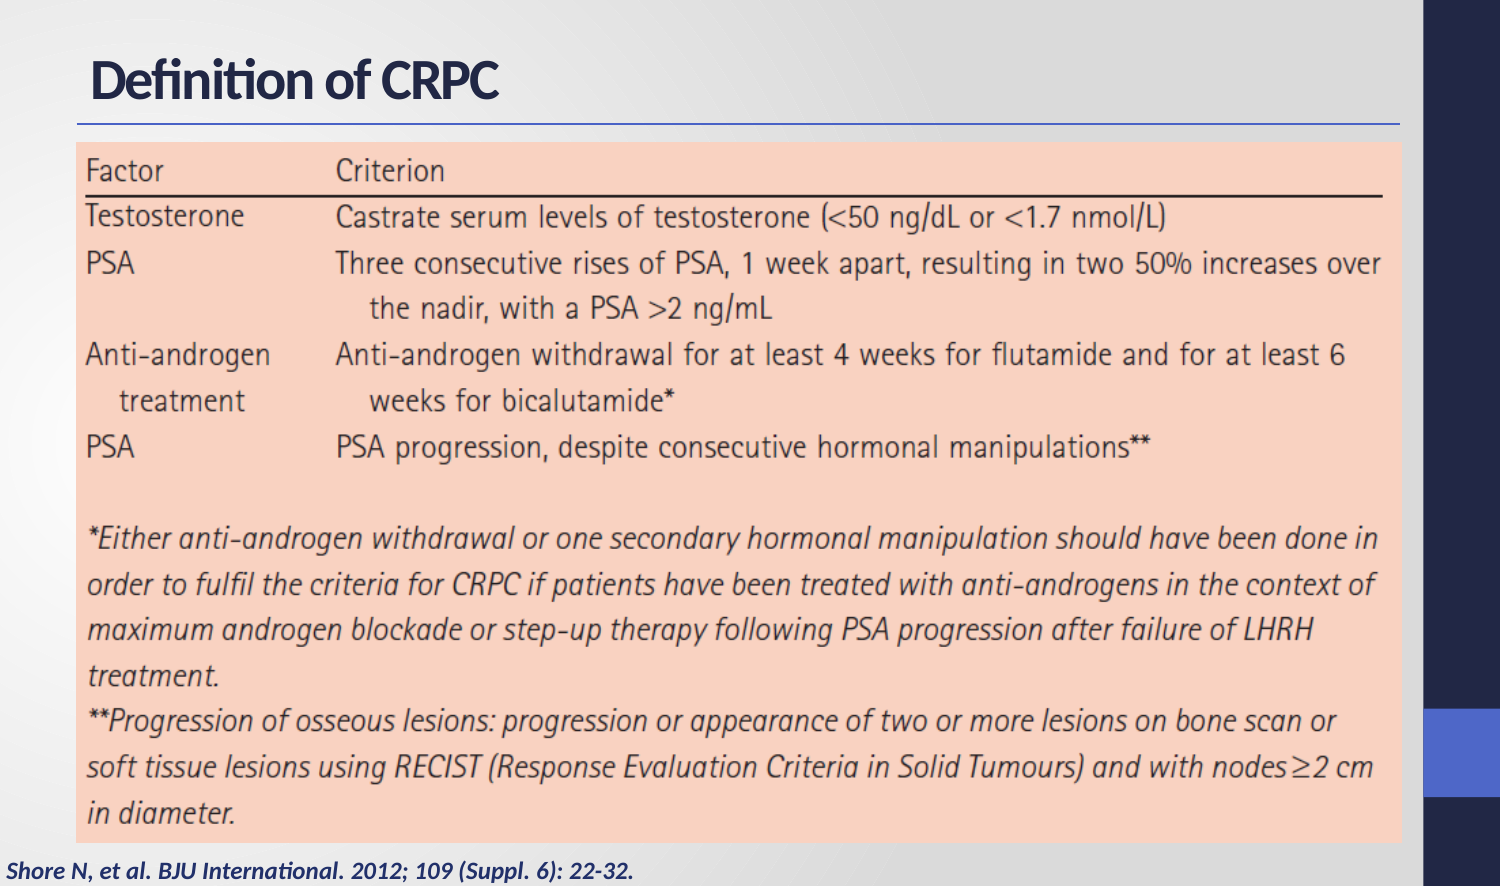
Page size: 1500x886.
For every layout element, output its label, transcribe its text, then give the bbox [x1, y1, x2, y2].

text_box Shore N, et al. BJU International. 2012; 109 (Suppl. 6): 22-32. [0, 851, 750, 886]
picture [76, 142, 1403, 844]
title Definition of CRPC [75, 29, 1400, 124]
